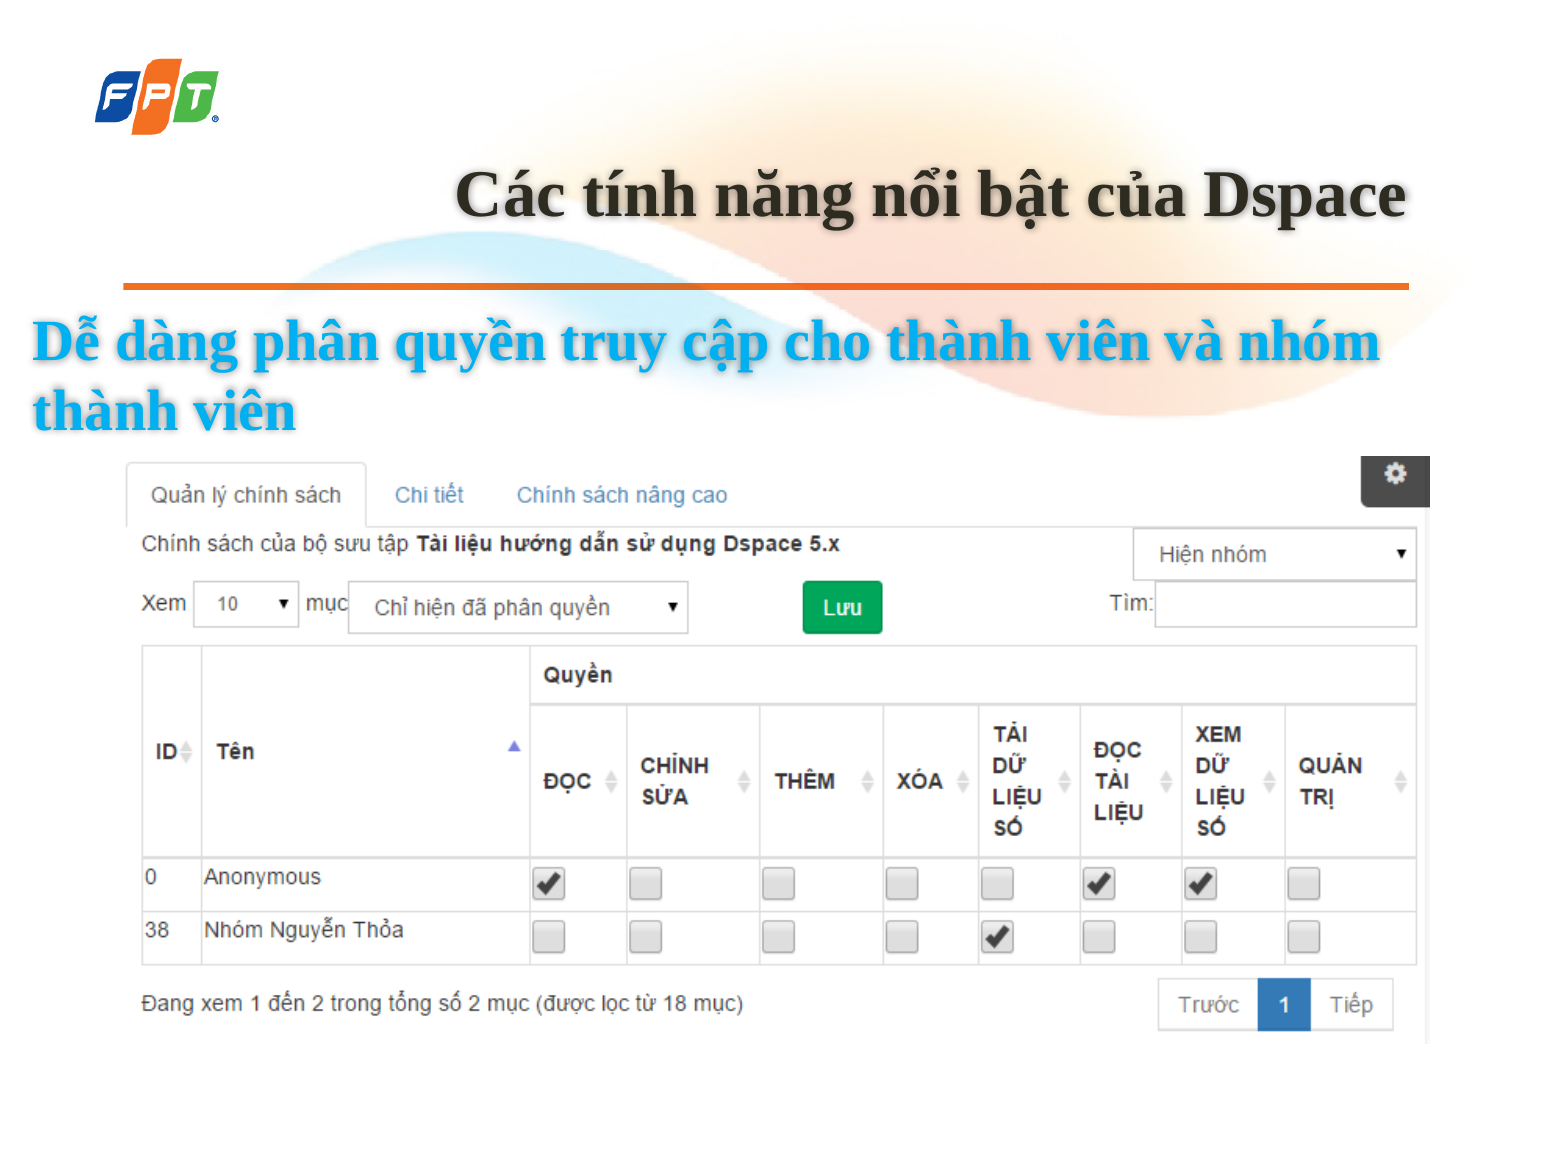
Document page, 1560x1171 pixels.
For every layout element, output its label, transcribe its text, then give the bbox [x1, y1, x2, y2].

text_box Các tính năng nổi bật của Dspace [439, 139, 1437, 240]
picture [0, 0, 1560, 1170]
text_box Dễ dàng phân quyền truy cập cho thành viên và nhóm thành viên [17, 303, 1479, 441]
